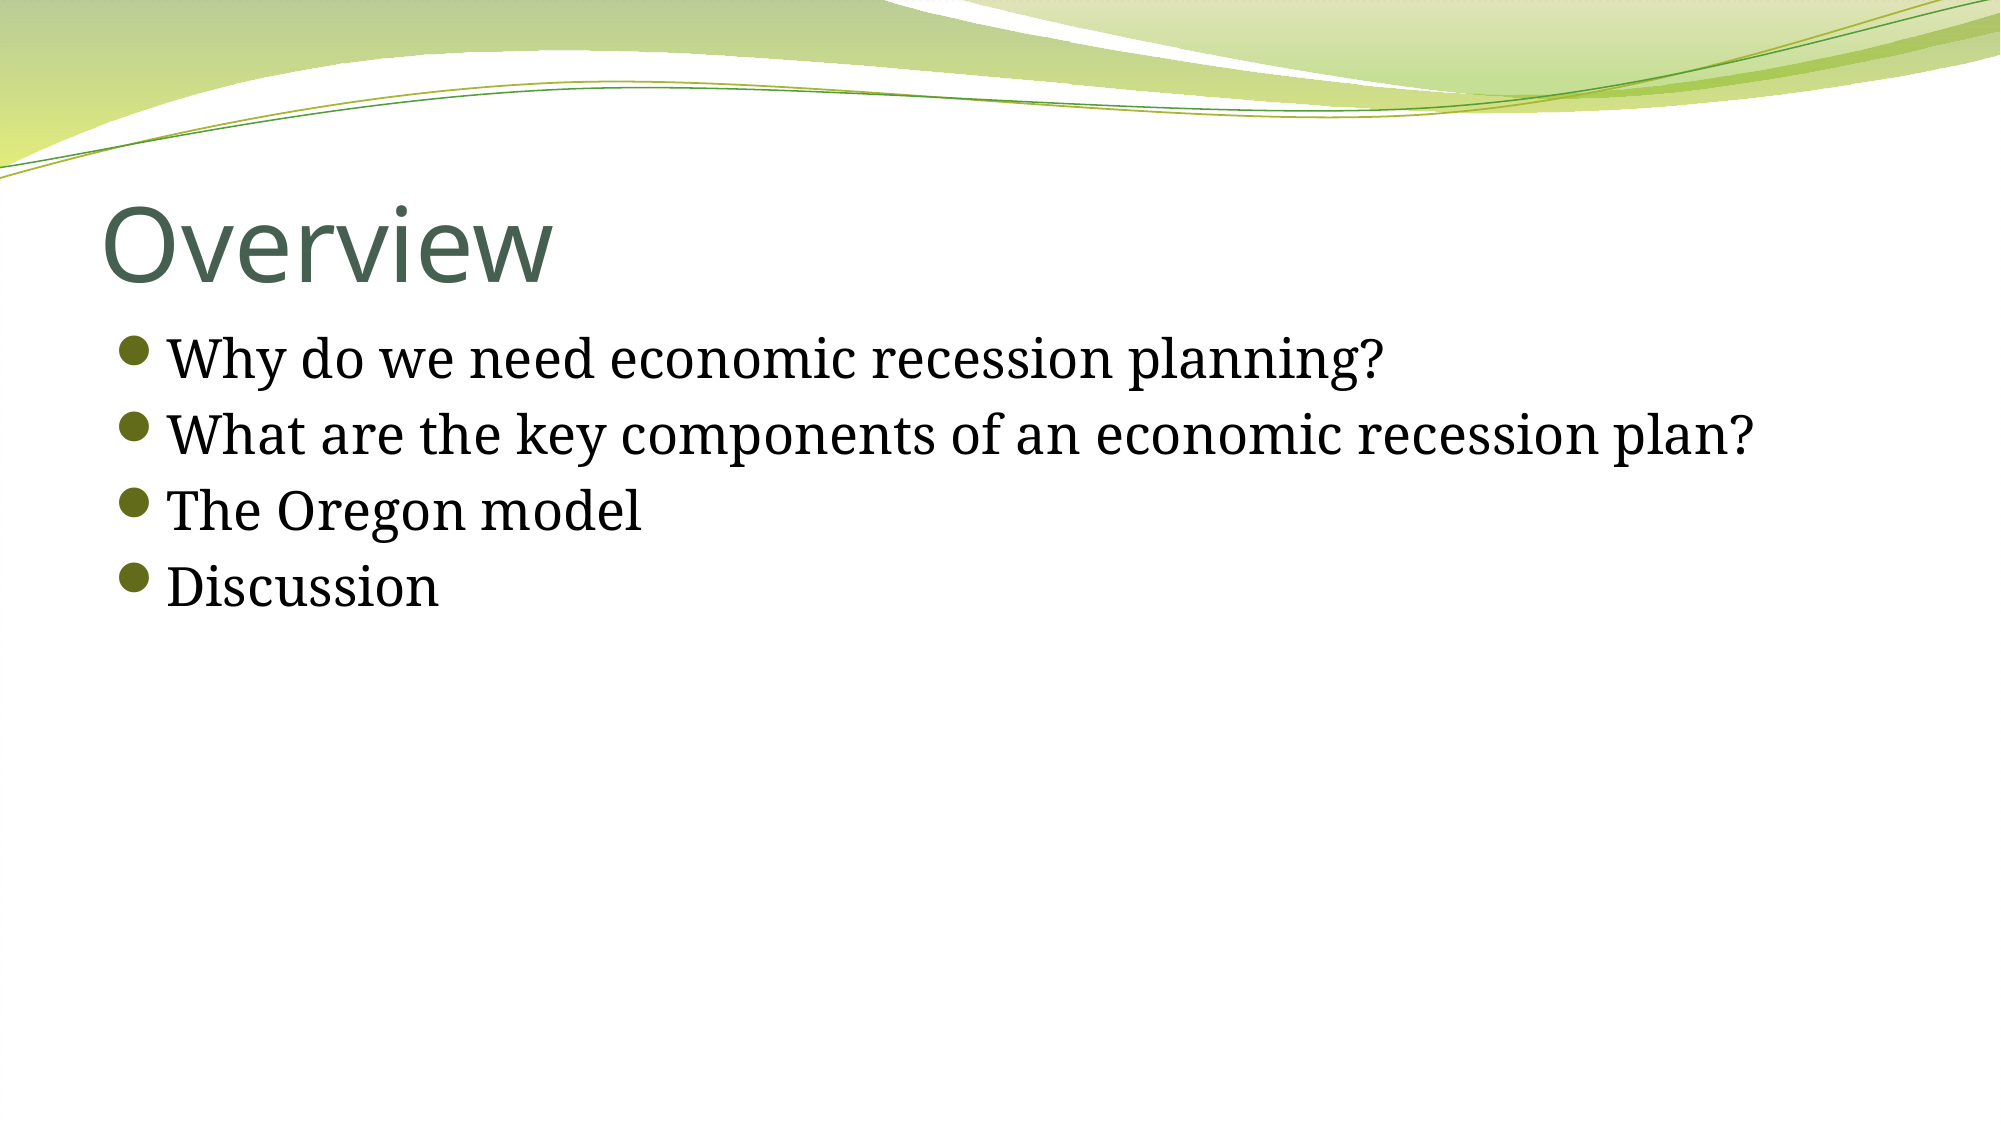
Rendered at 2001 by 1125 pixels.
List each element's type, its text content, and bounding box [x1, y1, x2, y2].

title Overview [99, 115, 1900, 303]
list Why do we need economic recession planning? What are the key components of an economic recession plan? The Oregon model Discussion [99, 317, 1900, 1038]
